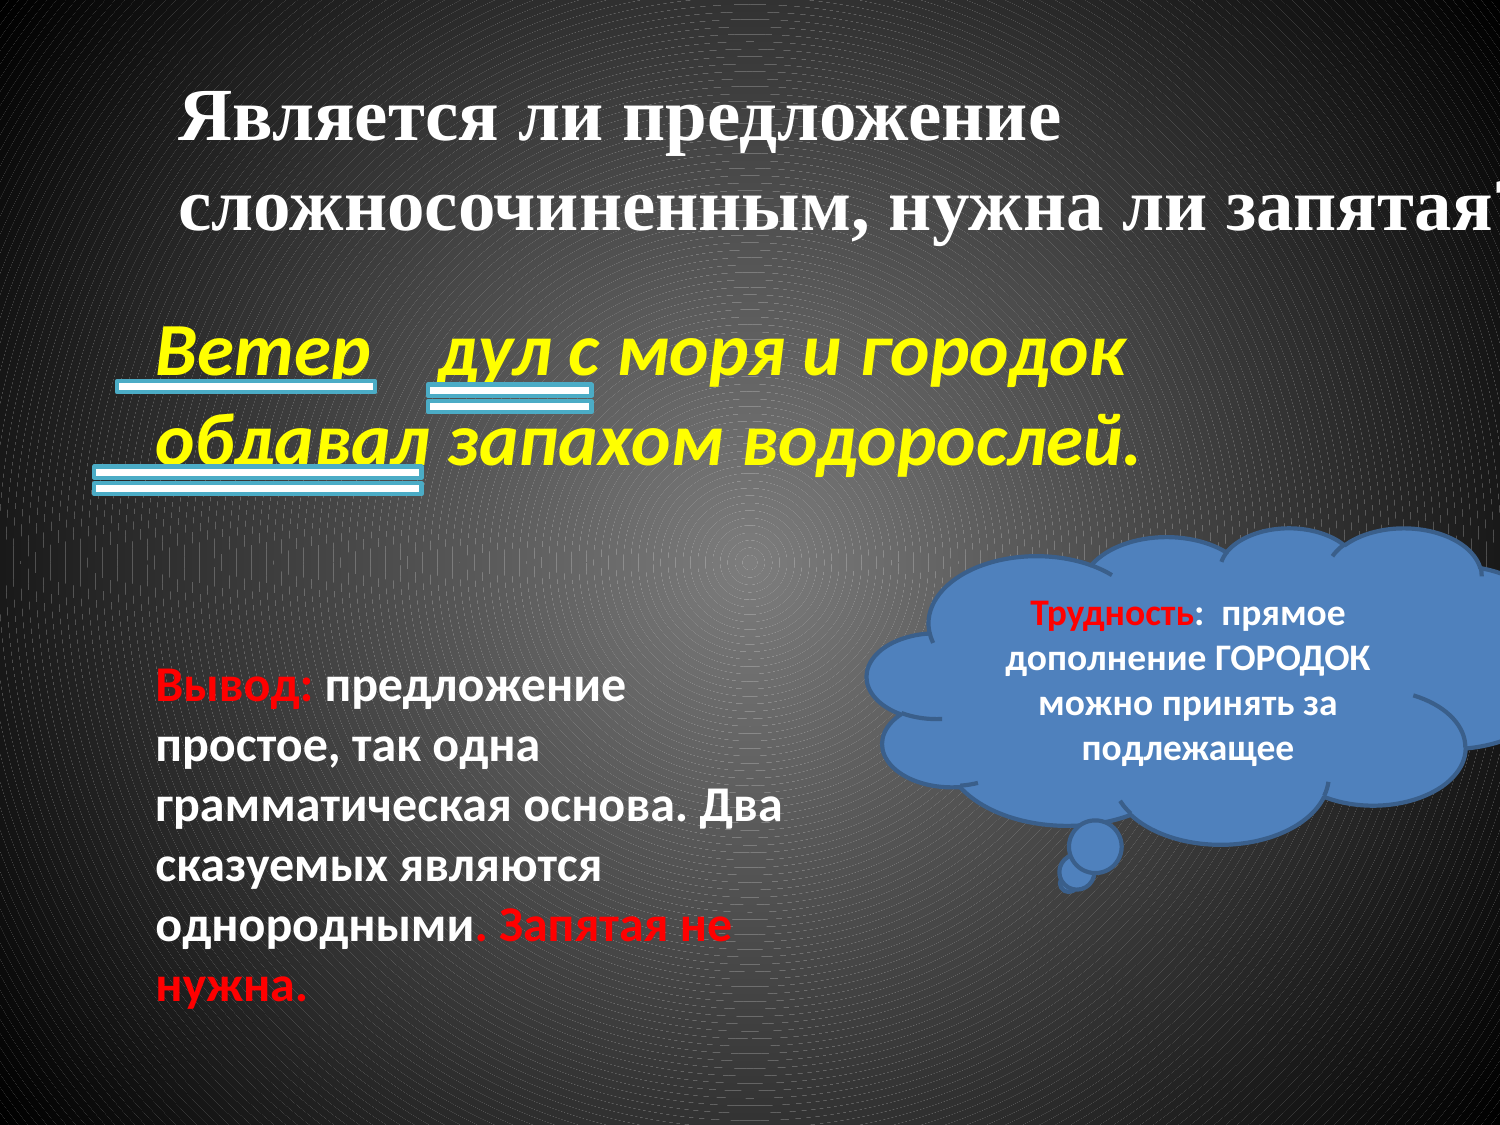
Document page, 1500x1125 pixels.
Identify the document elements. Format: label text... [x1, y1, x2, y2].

text_box Ветер дул с моря и городок обдавал запахом водорослей. [140, 292, 1383, 488]
text_box Трудность: прямое дополнение ГОРОДОК можно принять за подлежащее [864, 526, 1500, 895]
text_box [92, 464, 424, 480]
text_box Вывод: предложение простое, так одна грамматическая основа. Два сказуемых являются однородными. Запятая не нужна. [140, 644, 821, 1020]
text_box Является ли предложение сложносочиненным, нужна ли запятая? [164, 58, 1500, 254]
text_box [426, 382, 594, 398]
text_box [426, 399, 594, 414]
text_box [115, 379, 377, 394]
text_box [92, 481, 424, 496]
